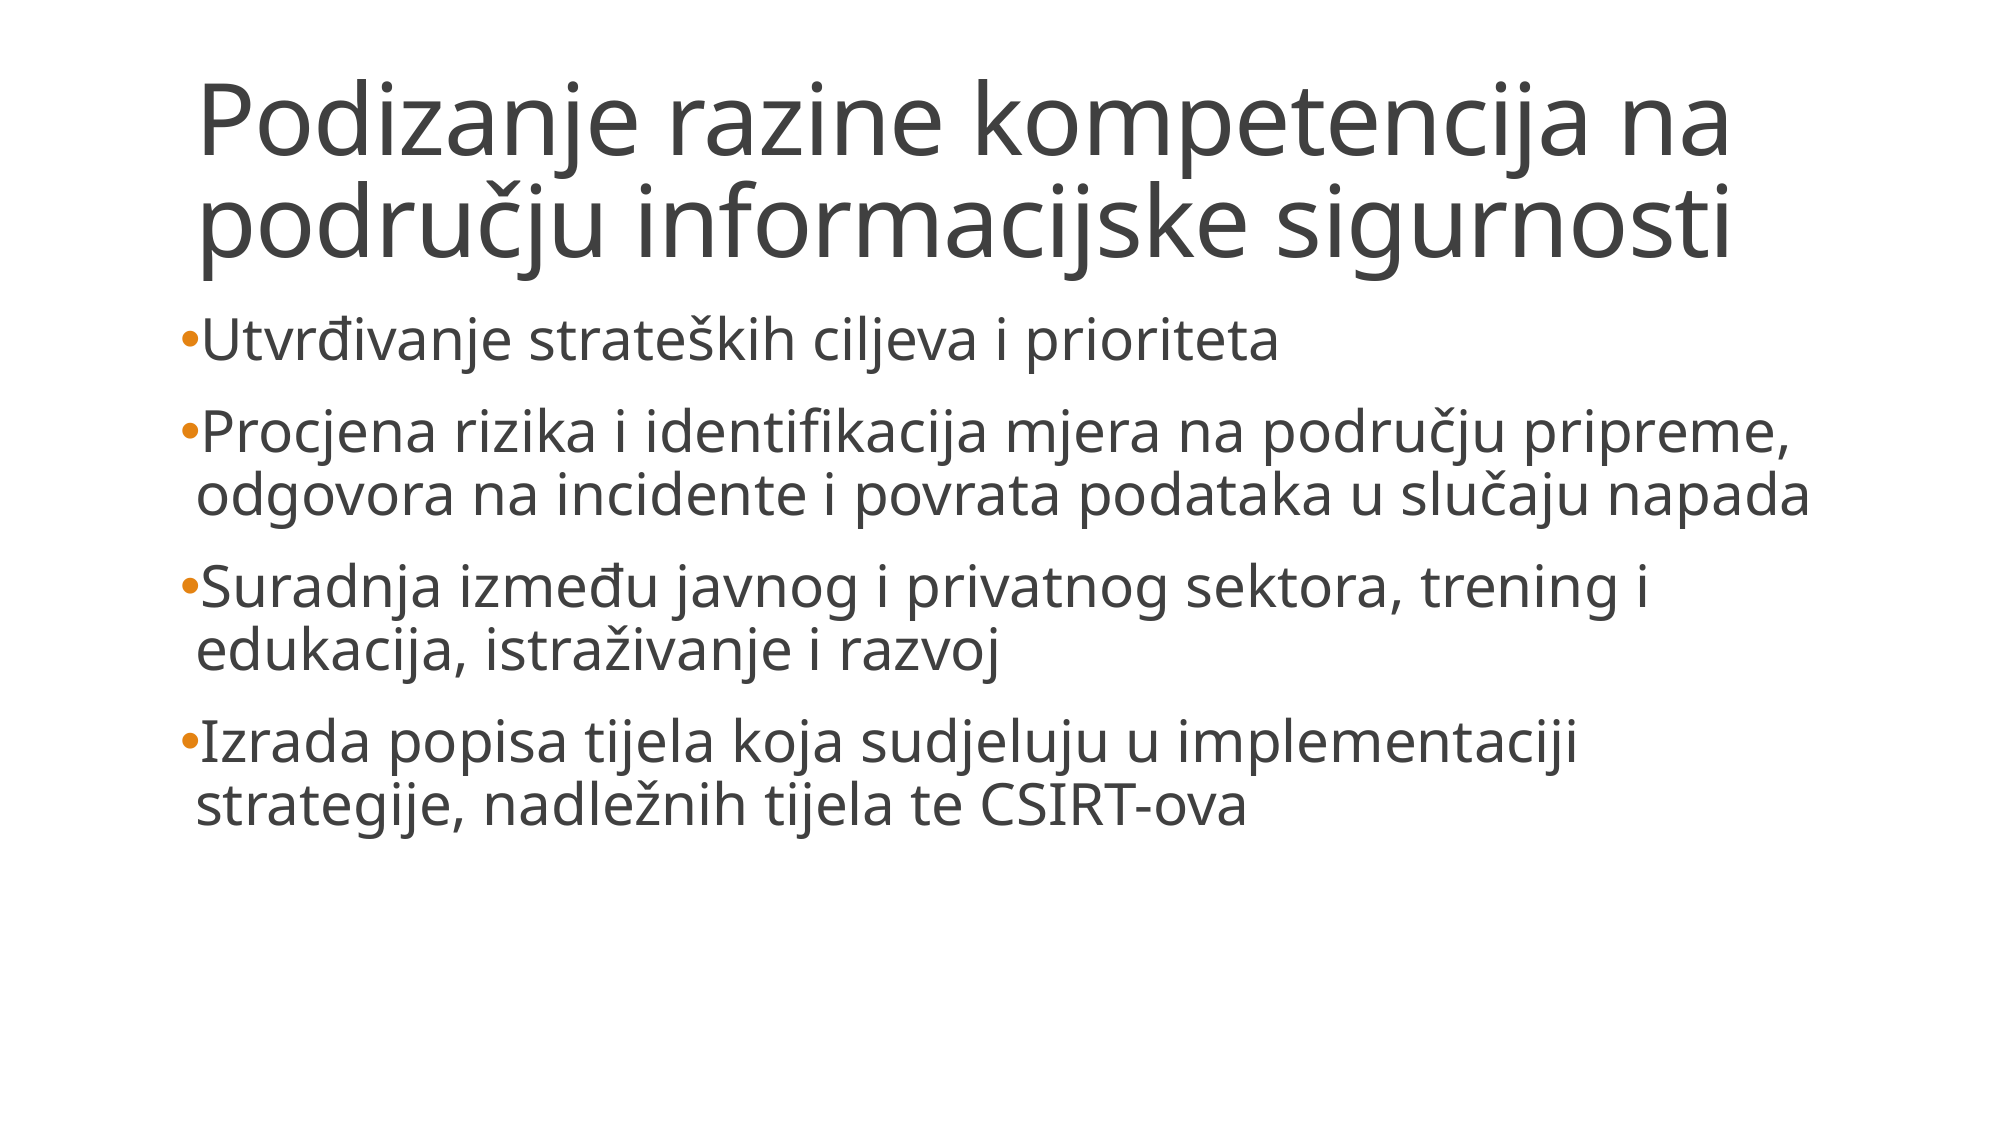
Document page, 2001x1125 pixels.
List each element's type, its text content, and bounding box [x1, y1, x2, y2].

list Utvrđivanje strateških ciljeva i prioriteta Procjena rizika i identifikacija mjera na području pripreme, odgovora na incidente i povrata podataka u slučaju napada Suradnja između javnog i privatnog sektora, trening i edukacija, istraživanje i razvoj Izrada popisa tijela koja sudjeluju u implementaciji strategije, nadležnih tijela te CSIRT-ova [180, 302, 1830, 963]
title Podizanje razine kompetencija na području informacijske sigurnosti [180, 47, 1830, 285]
